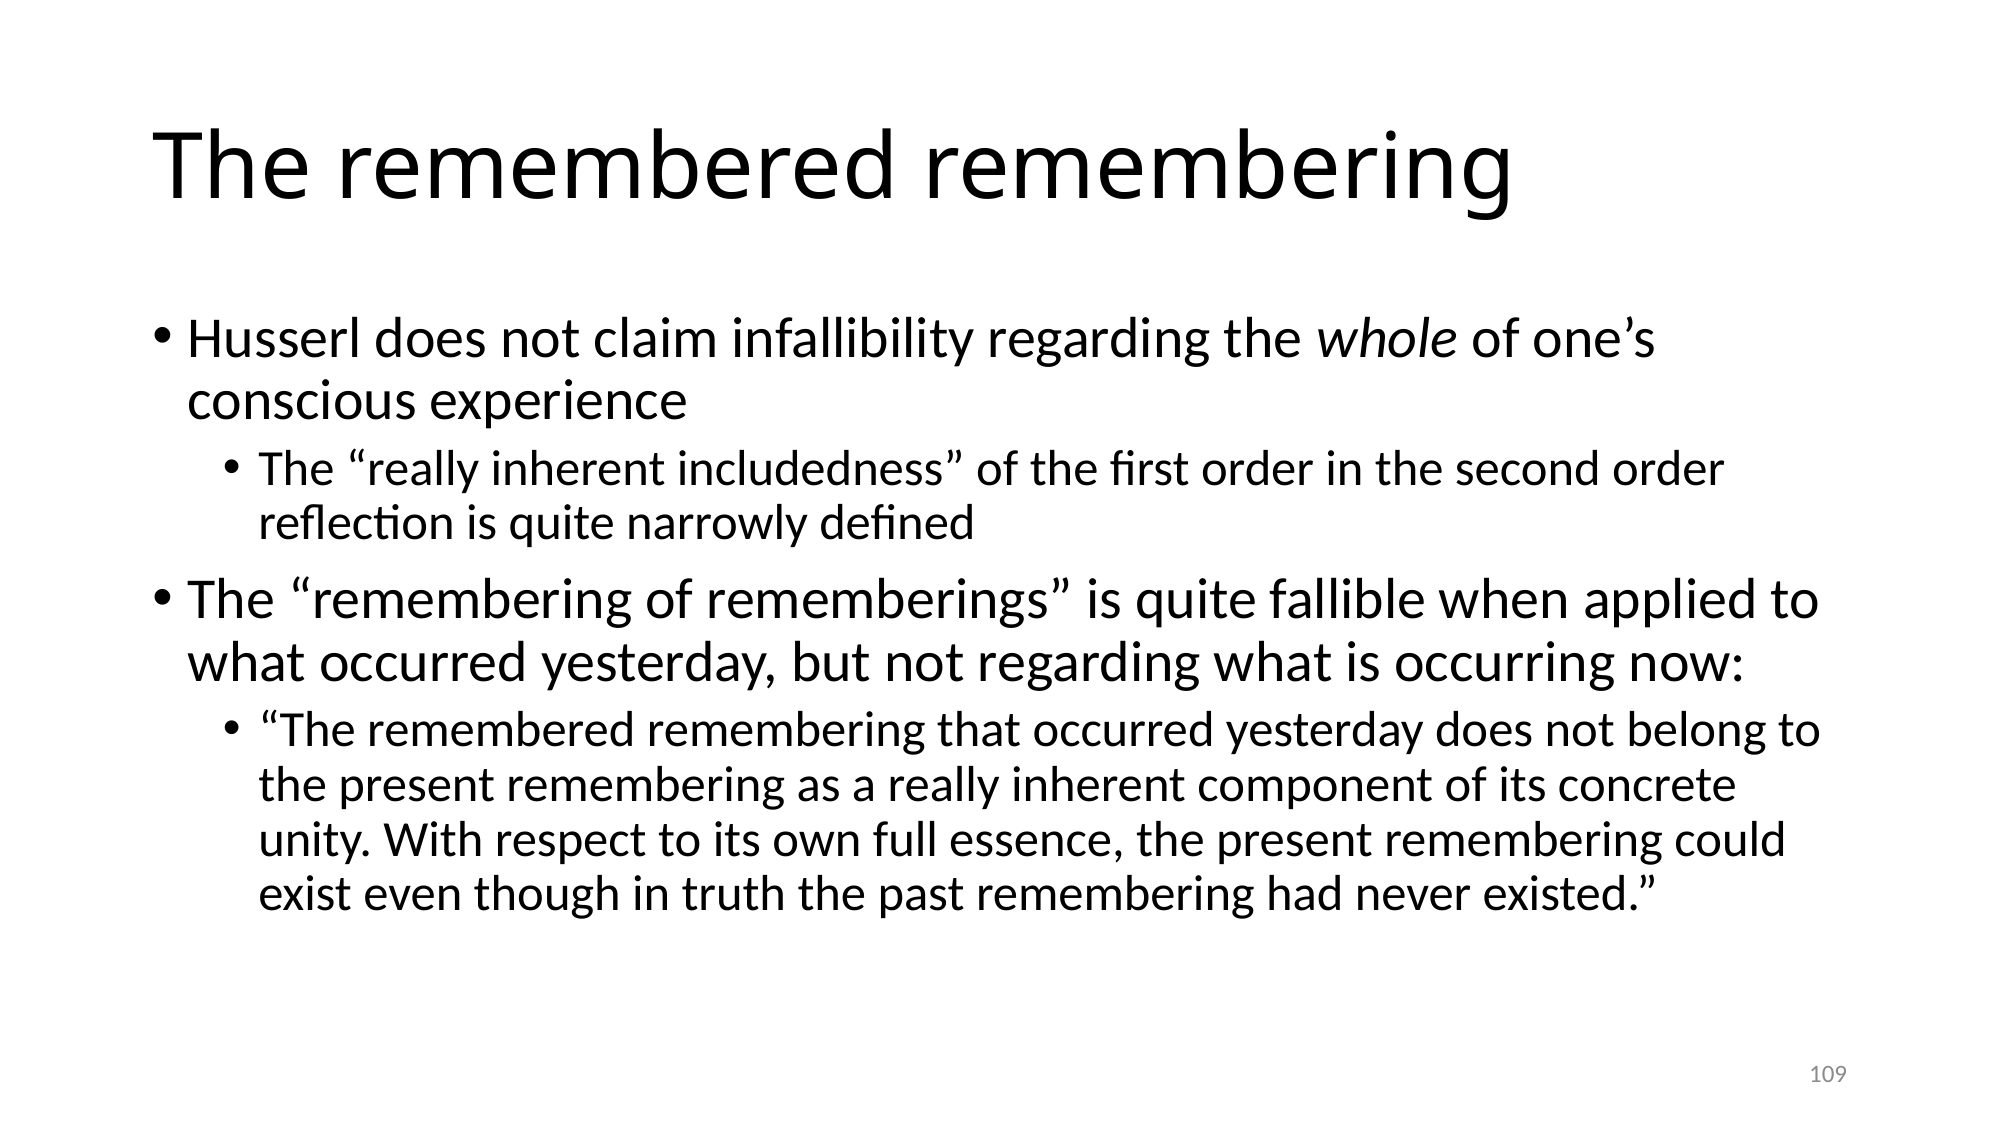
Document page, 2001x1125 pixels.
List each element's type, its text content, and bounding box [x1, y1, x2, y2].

list Husserl does not claim infallibility regarding the whole of one’s conscious experience The “really inherent includedness” of the first order in the second order reflection is quite narrowly defined The “remembering of rememberings” is quite fallible when applied to what occurred yesterday, but not regarding what is occurring now: “The remembered remembering that occurred yesterday does not belong to the present remembering as a really inherent component of its concrete unity. With respect to its own full essence, the present remembering could exist even though in truth the past remembering had never existed.” [137, 299, 1863, 1014]
slide_number 109 [1412, 1042, 1863, 1103]
title The remembered remembering [137, 59, 1863, 278]
